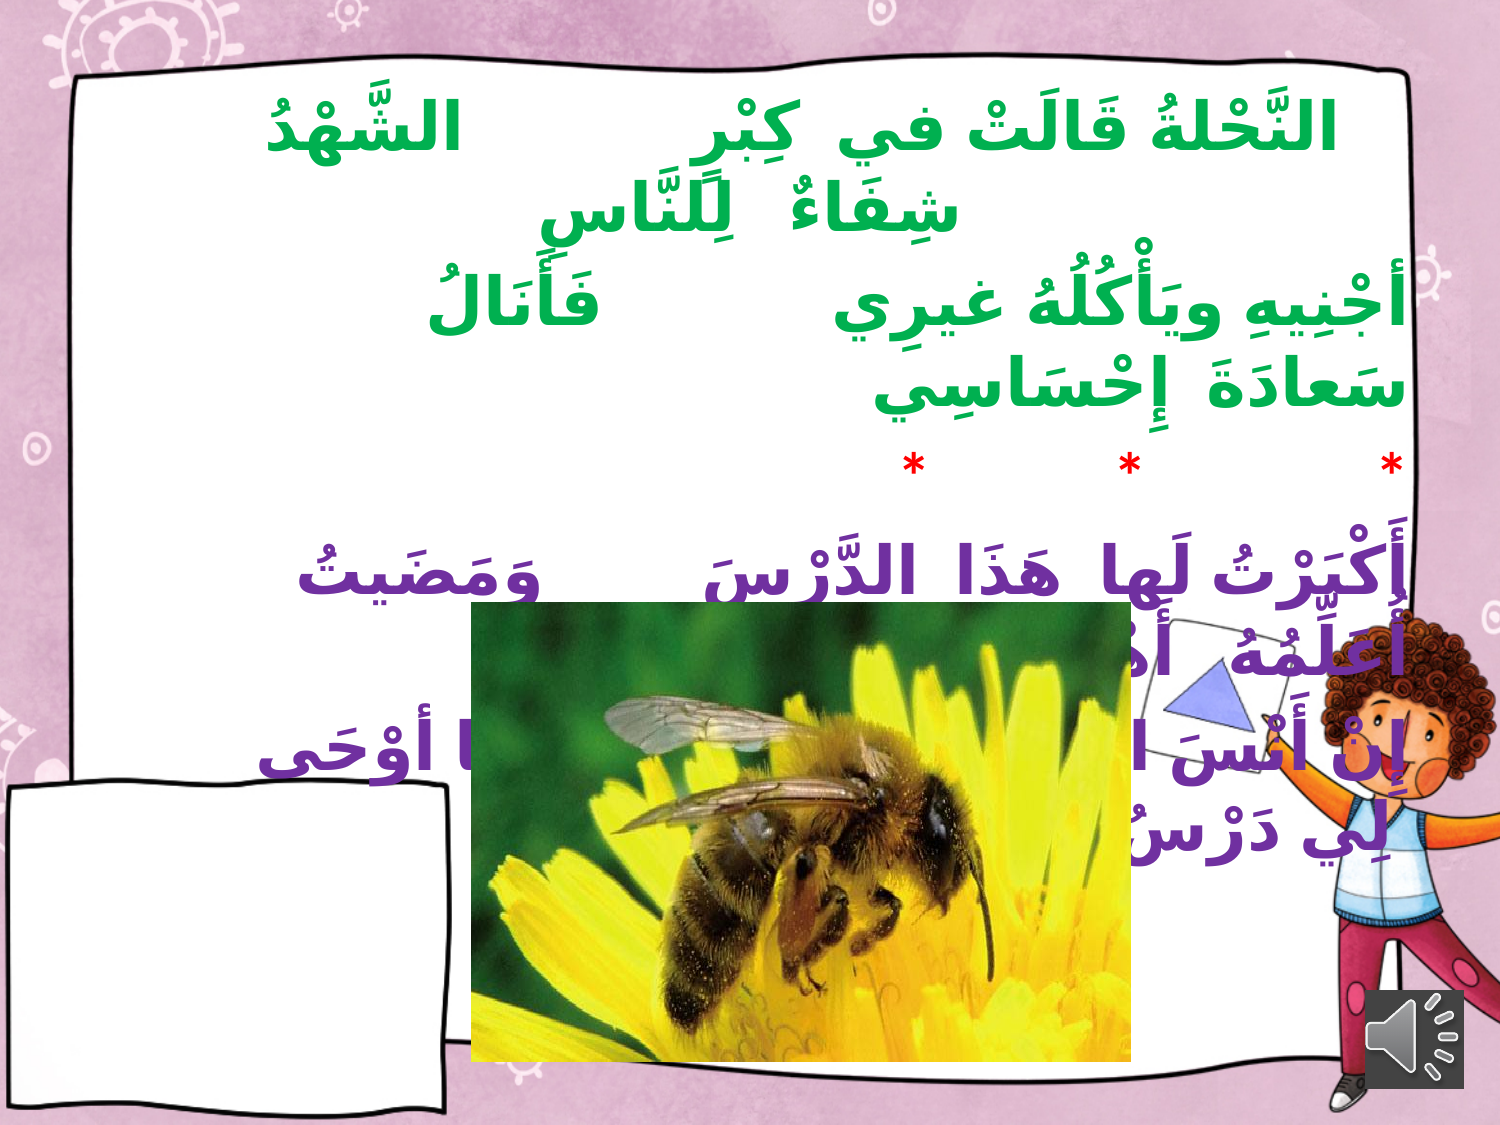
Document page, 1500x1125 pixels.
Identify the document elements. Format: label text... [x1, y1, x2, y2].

list النَّحْلةُ قَالَتْ في كِبْرٍ الشَّهْدُ شِفَاءٌ لِلنَّاسِ أجْنِيهِ ويَأْكُلُهُ غيرِي فَأَنَالُ سَعادَةَ إِحْسَاسِي * * * أَكْبَرْتُ لَها هَذَا الدَّرْسَ وَمَضَيتُ أُعَلِّمُهُ أَهْلِي إِنْ أَنْسَ العُمرَ فَلنْ أنْسَى مَا أوْحَى لِي دَرْسُ النَّحْلِ [75, 75, 1425, 1062]
picture [0, 0, 1500, 1125]
